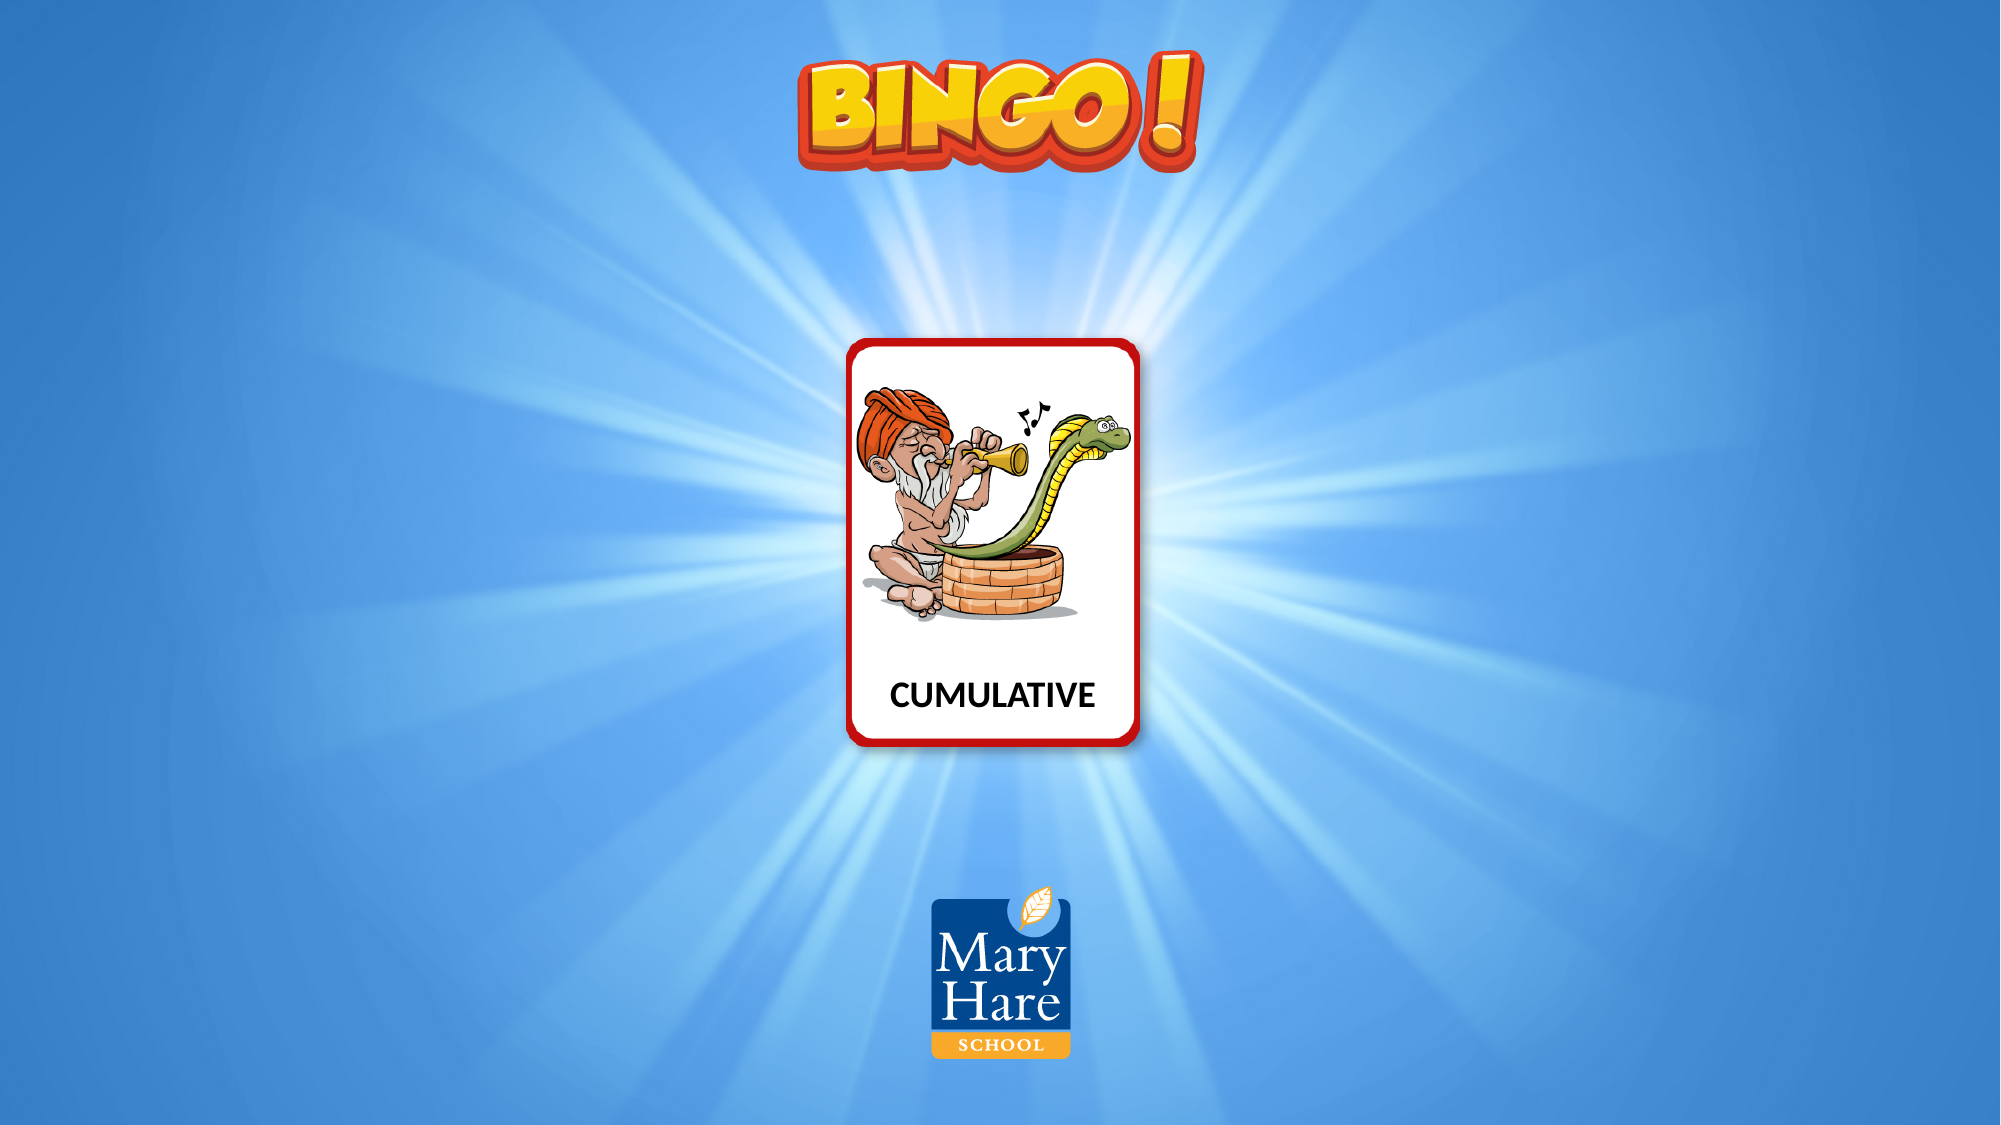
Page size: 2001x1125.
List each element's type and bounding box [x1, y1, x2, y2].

text_box [826, 312, 1167, 770]
picture [0, 0, 2001, 1125]
